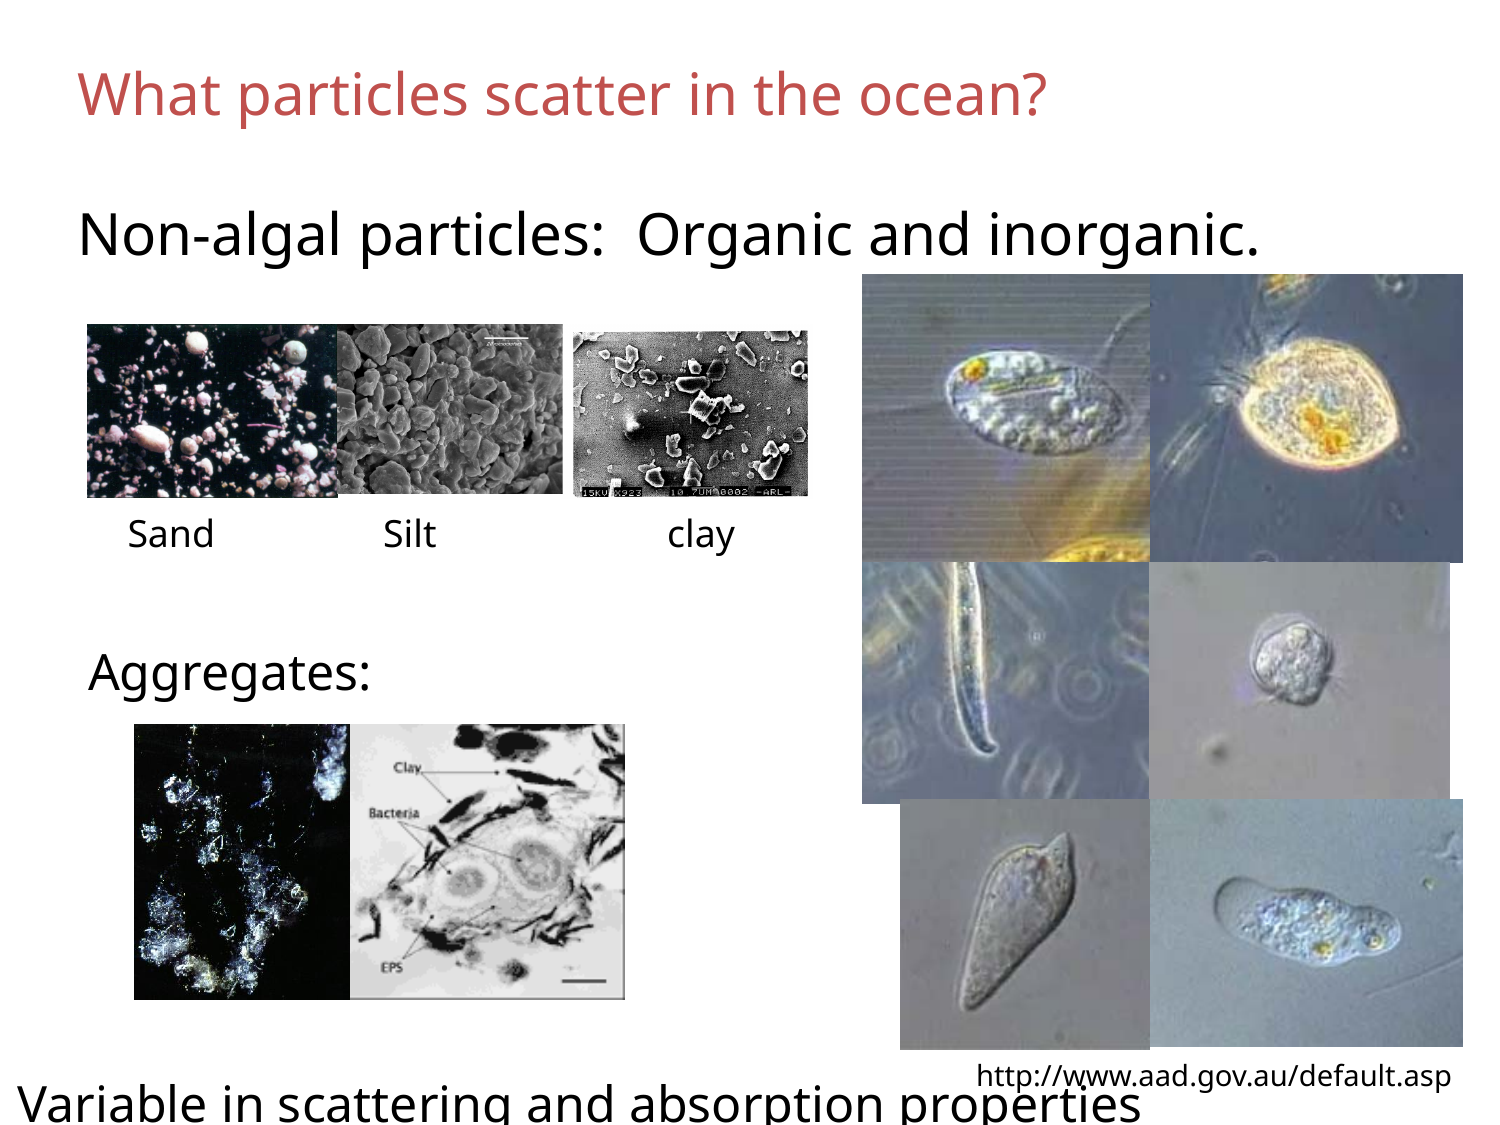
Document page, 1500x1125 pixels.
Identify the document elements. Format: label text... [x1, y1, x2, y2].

text_box http://www.aad.gov.au/default.asp [961, 1049, 1468, 1100]
picture [134, 724, 626, 1001]
text_box clay [652, 507, 751, 563]
text_box Variable in scattering and absorption properties [2, 1064, 1159, 1125]
text_box Aggregates: [73, 632, 388, 708]
text_box Sand [112, 506, 231, 563]
picture [87, 324, 813, 499]
picture [862, 274, 1463, 1051]
text_box Silt [368, 503, 452, 563]
text_box What particles scatter in the ocean? Non-algal particles: Organic and inorganic. [62, 50, 1425, 275]
